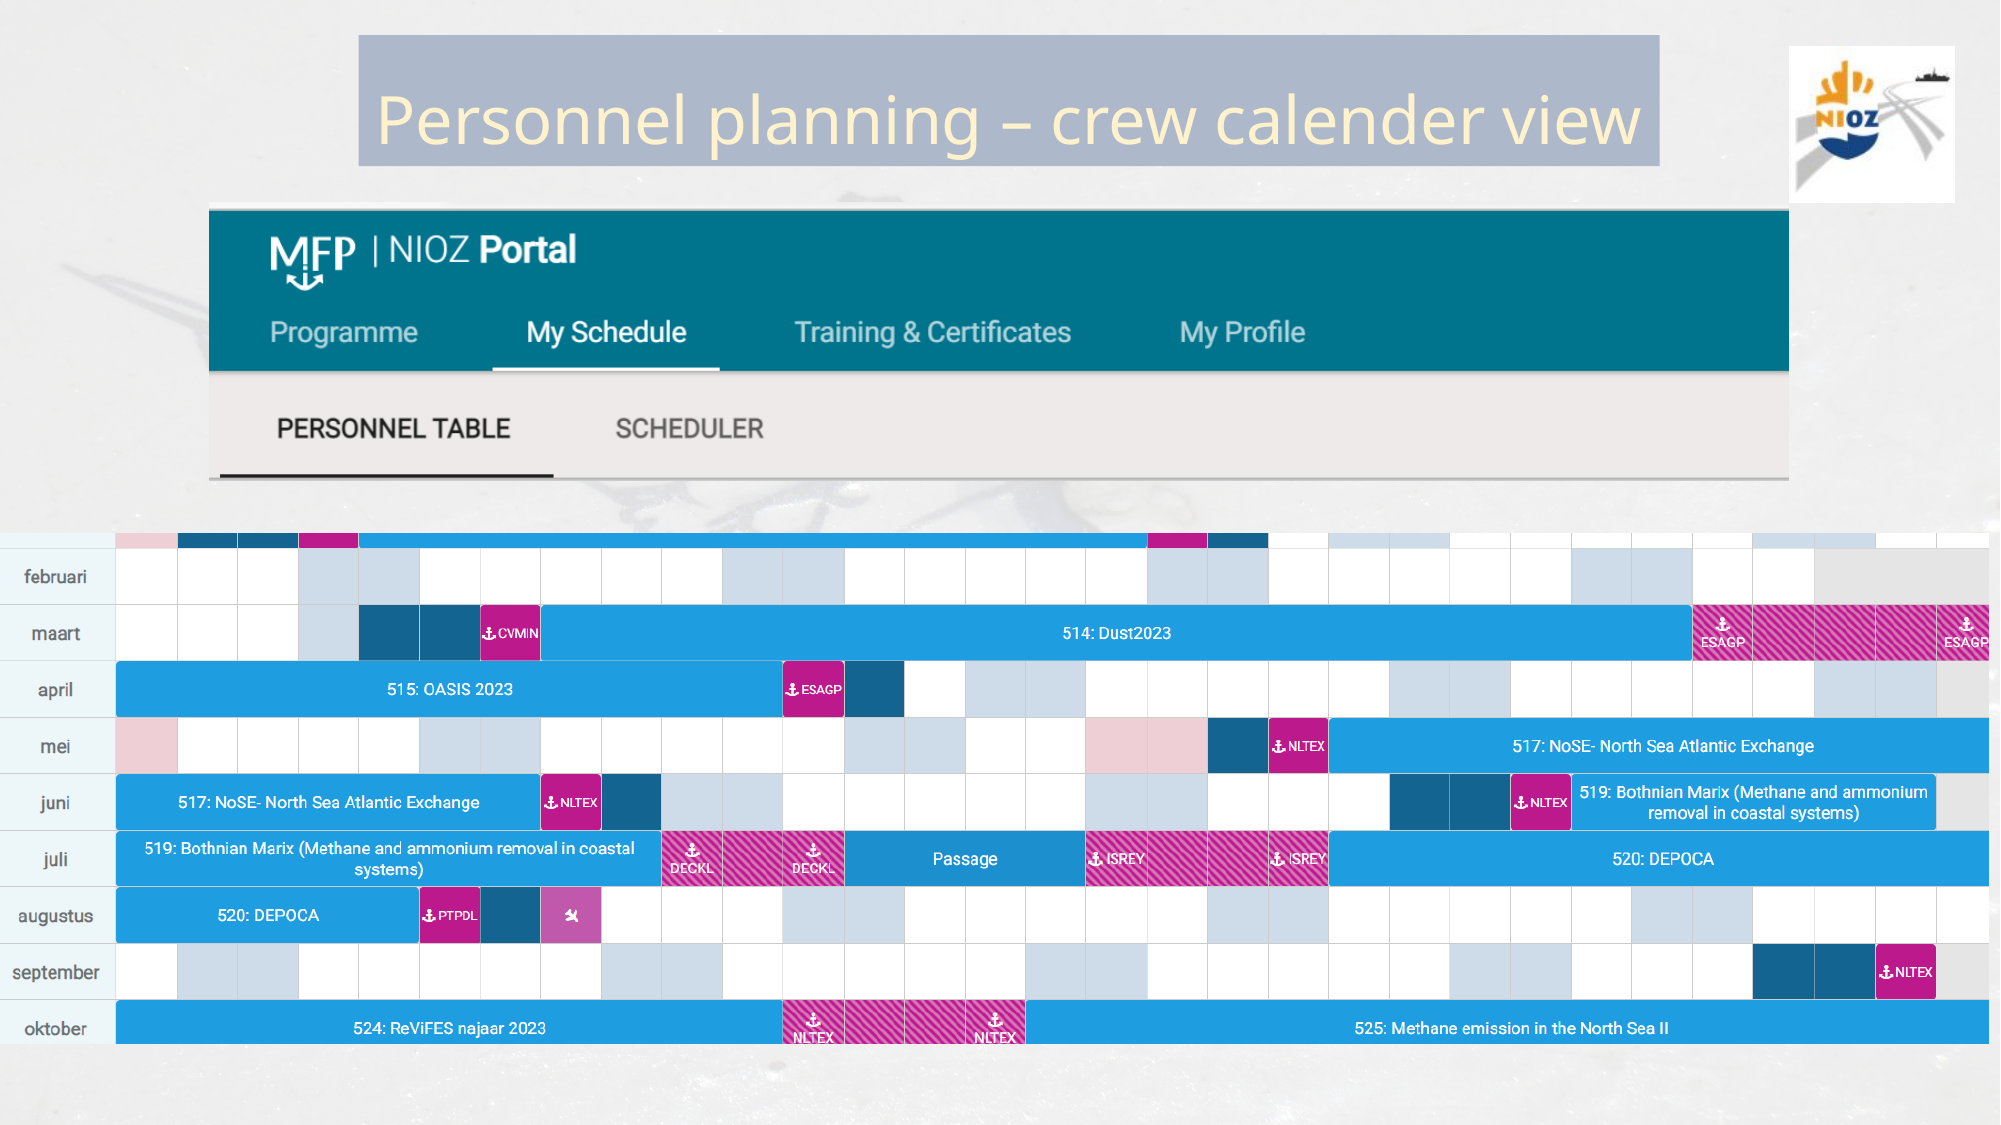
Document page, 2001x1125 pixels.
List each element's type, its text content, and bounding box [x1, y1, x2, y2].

title Personnel planning – crew calender view [358, 35, 1660, 167]
picture [209, 46, 1955, 481]
picture [0, 533, 1989, 1045]
